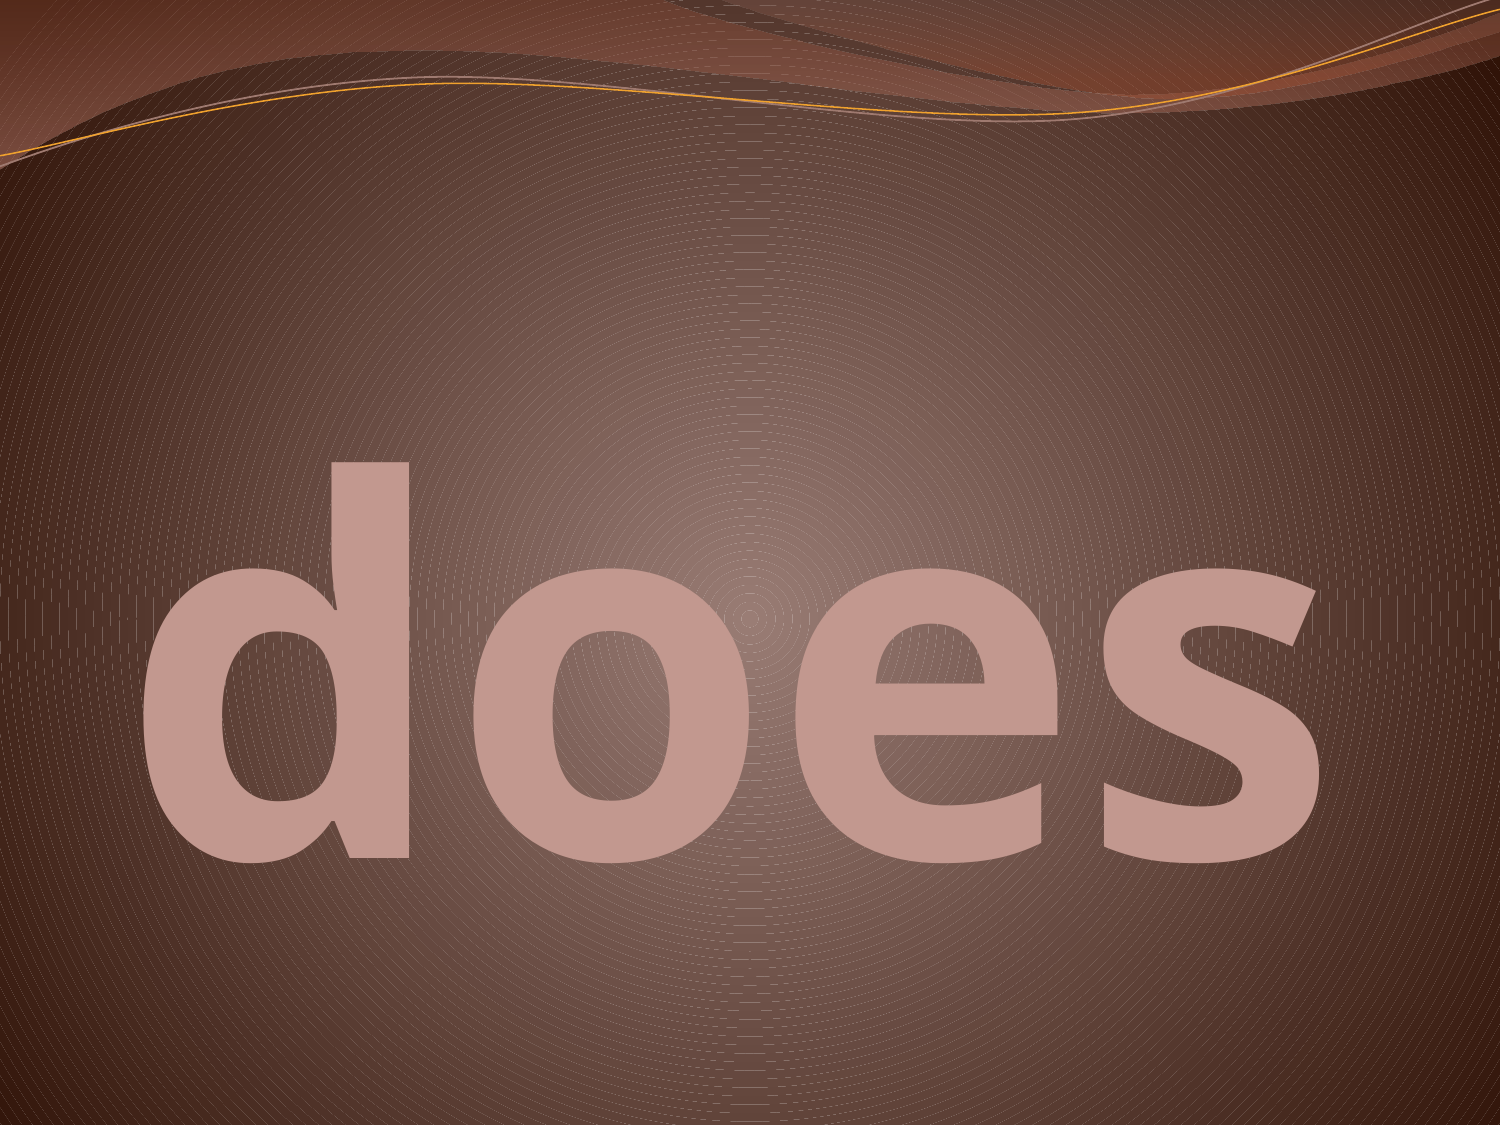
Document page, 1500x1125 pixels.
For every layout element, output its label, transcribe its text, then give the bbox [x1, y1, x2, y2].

title does [87, 224, 1376, 963]
